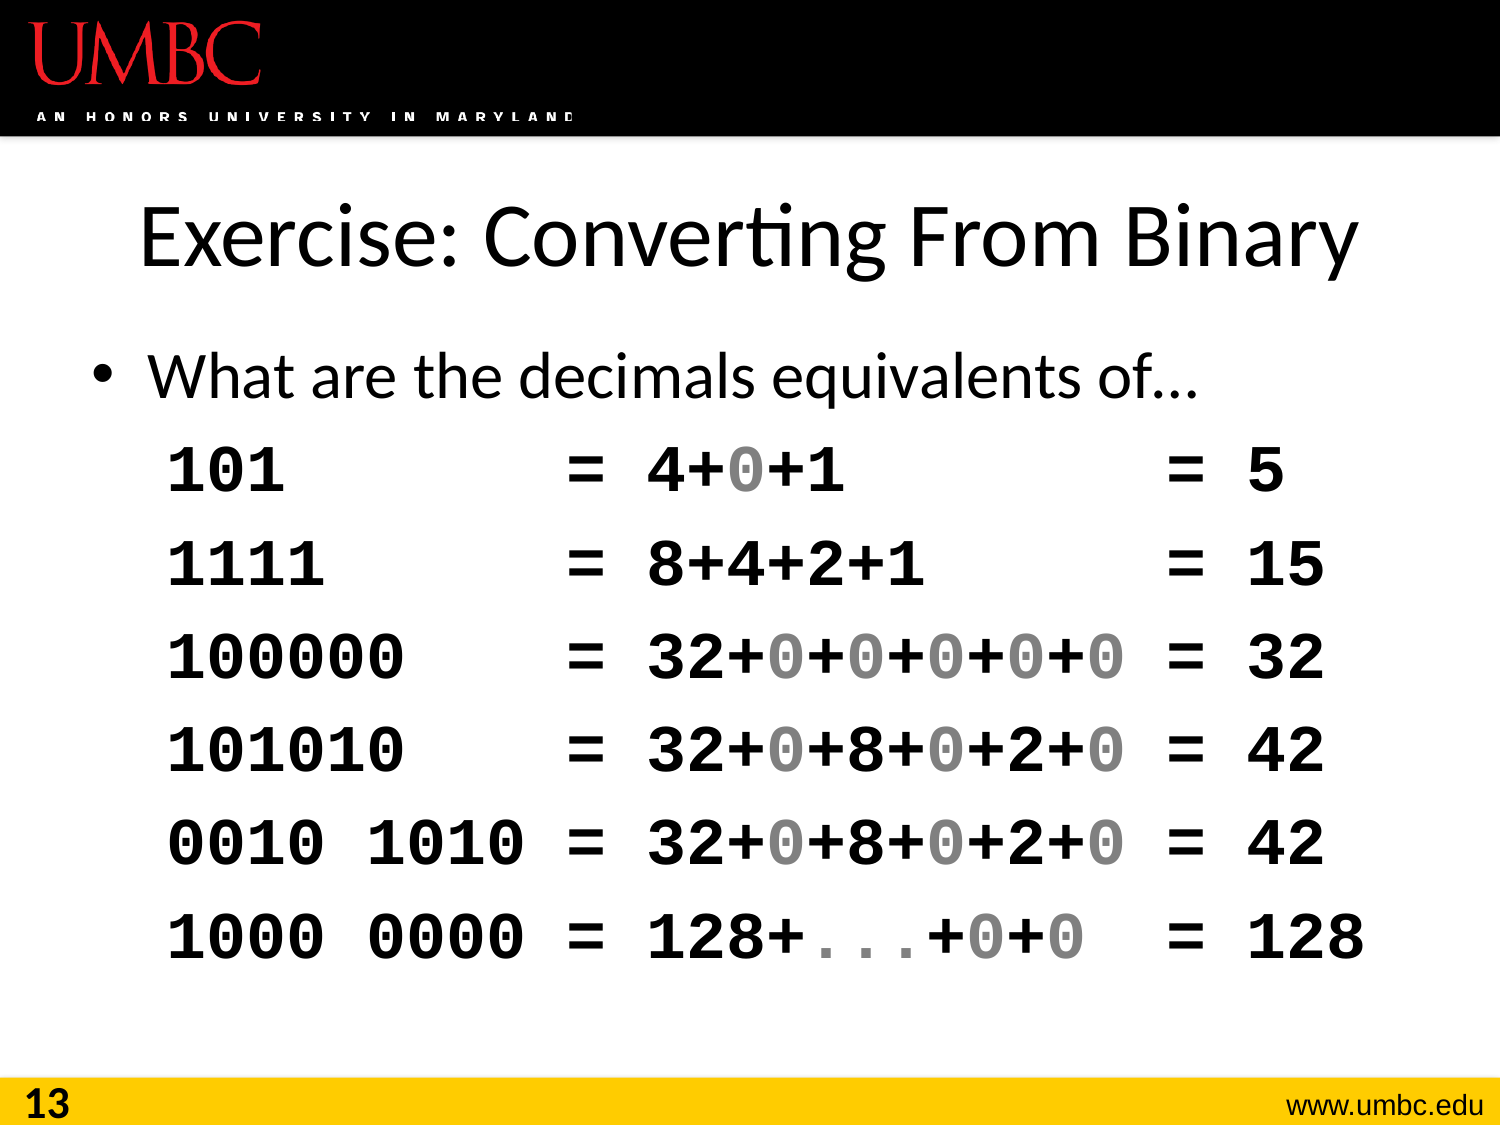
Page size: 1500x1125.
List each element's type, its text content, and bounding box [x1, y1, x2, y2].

slide_number 13 [0, 1065, 94, 1125]
title Exercise: Converting From Binary [75, 136, 1425, 324]
text_box What are the decimals equivalents of… 101 = 4+0+1 = 5 1111 = 8+4+2+1 = 15 100000 = 32+0+0+0+0+0 = 32 101010 = 32+0+8+0+2+0 = 42 0010 1010 = 32+0+8+0+2+0 = 42 1000 0000 = 128+...+0+0 = 128 [76, 324, 1427, 1007]
